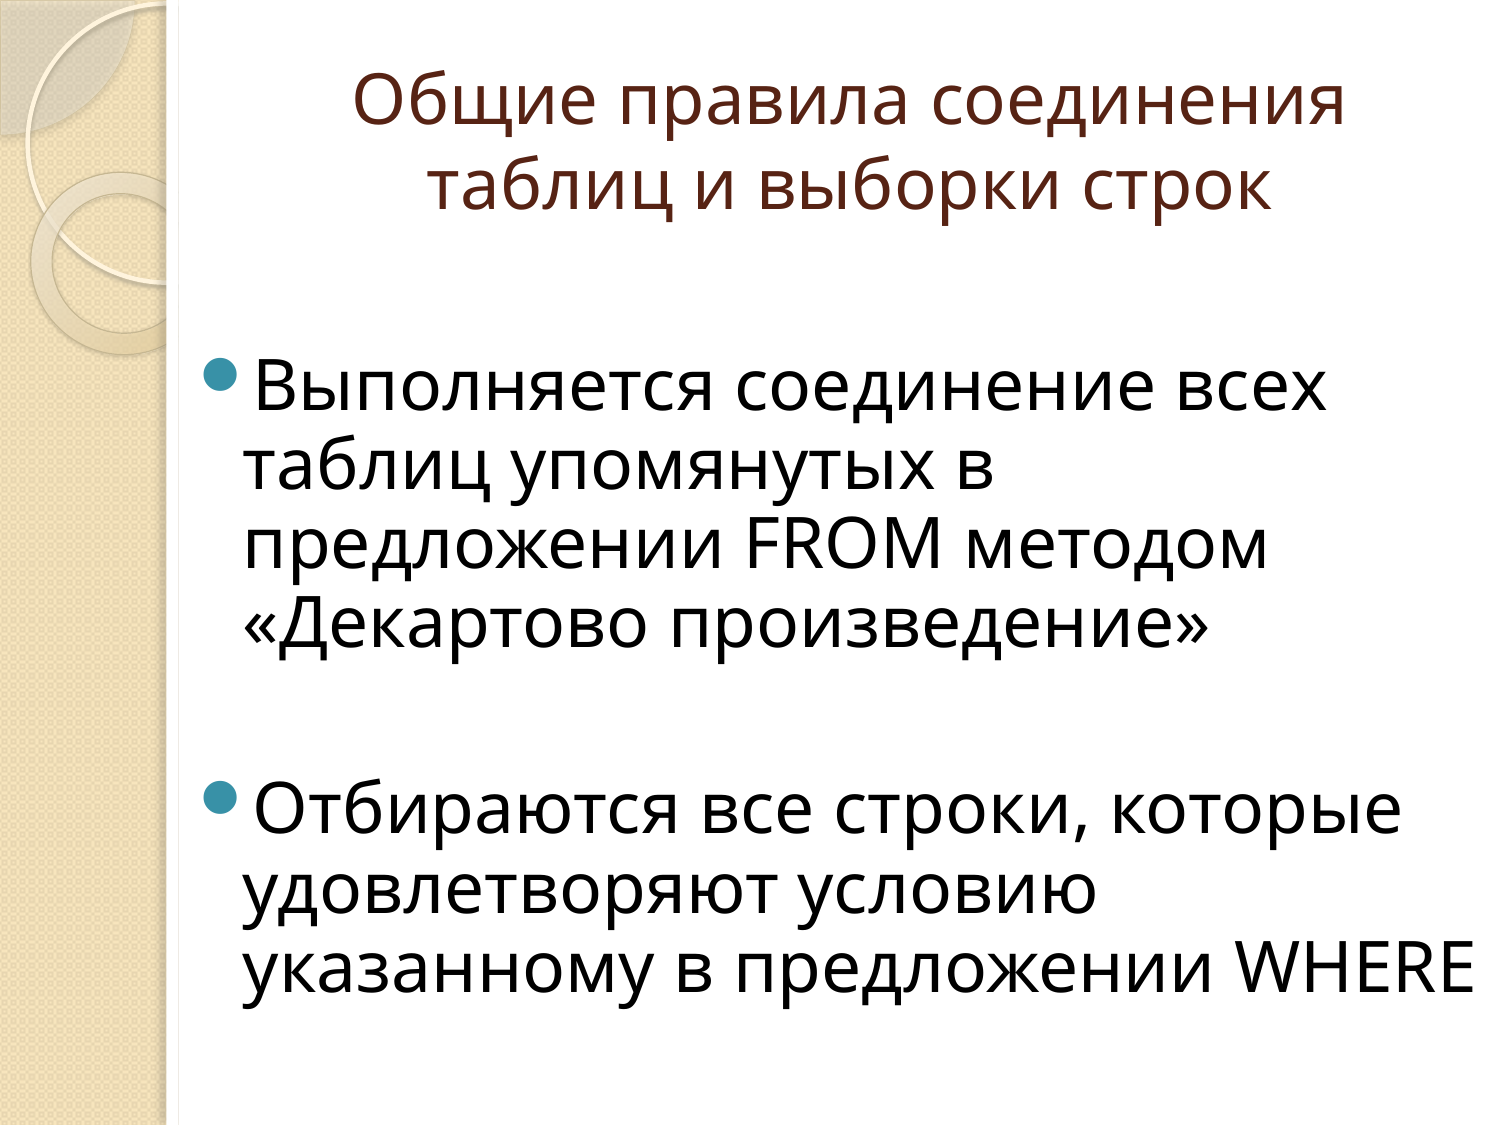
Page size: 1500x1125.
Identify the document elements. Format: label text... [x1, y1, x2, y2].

list Выполняется соединение всех таблиц упомянутых в предложении FROM методом «Декартово произведение» Отбираются все строки, которые удовлетворяют условию указанному в предложении WHERE [171, 338, 1500, 1025]
title Общие правила соединения таблиц и выборки строк [235, 45, 1466, 233]
